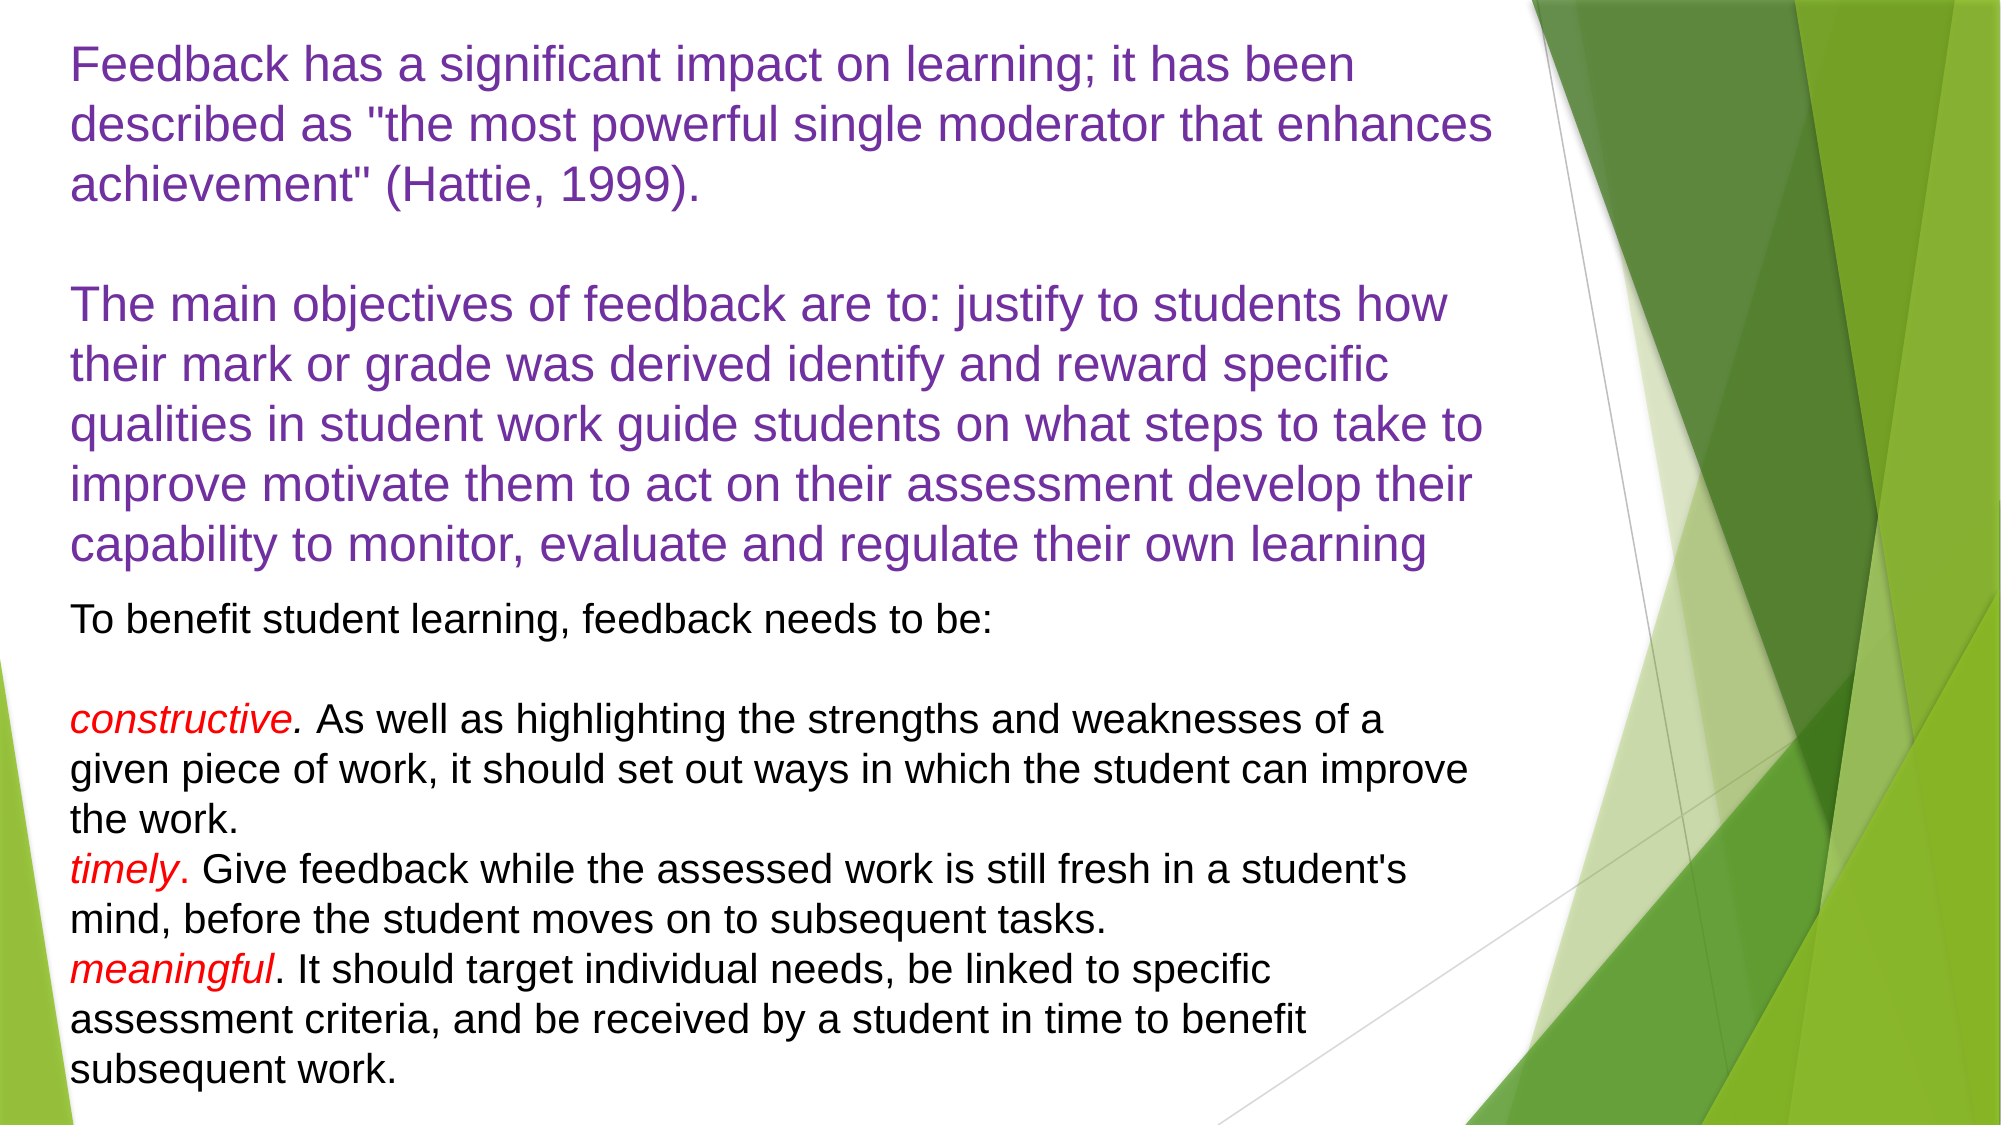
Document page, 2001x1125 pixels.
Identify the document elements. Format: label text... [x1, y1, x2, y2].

text_box To benefit student learning, feedback needs to be: constructive. As well as highlighting the strengths and weaknesses of a given piece of work, it should set out ways in which the student can improve the work. timely. Give feedback while the assessed work is still fresh in a student's mind, before the student moves on to subsequent tasks. meaningful. It should target individual needs, be linked to specific assessment criteria, and be received by a student in time to benefit subsequent work. [55, 584, 1493, 1100]
text_box Feedback has a significant impact on learning; it has been described as "the most powerful single moderator that enhances achievement" (Hattie, 1999). The main objectives of feedback are to: justify to students how their mark or grade was derived identify and reward specific qualities in student work guide students on what steps to take to improve motivate them to act on their assessment develop their capability to monitor, evaluate and regulate their own learning [55, 24, 1573, 580]
